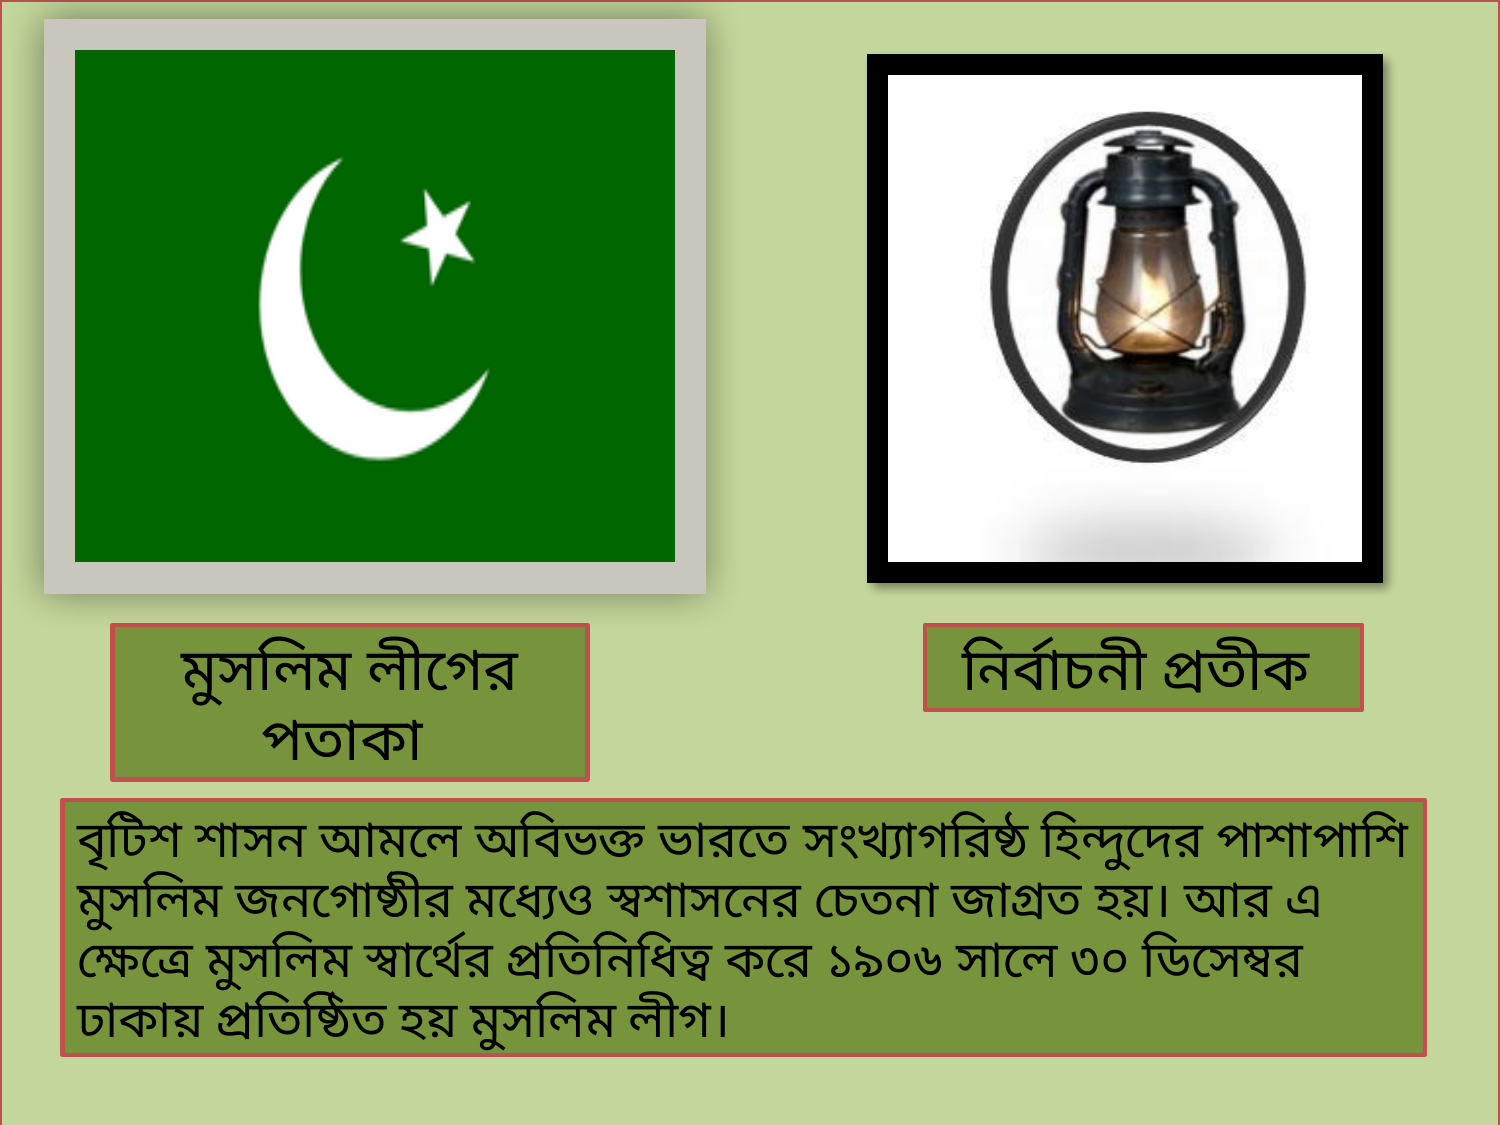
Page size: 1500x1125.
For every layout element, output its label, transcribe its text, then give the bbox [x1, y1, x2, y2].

text_box মুসলিম লীগের পতাকা [110, 623, 590, 782]
text_box [0, 0, 1500, 1125]
text_box নির্বাচনী প্রতীক [923, 623, 1364, 712]
text_box বৃটিশ শাসন আমলে অবিভক্ত ভারতে সংখ্যাগরিষ্ঠ হিন্দুদের পাশাপাশি মুসলিম জনগোষ্ঠীর মধ্যেও স্বশাসনের চেতনা জাগ্রত হয়। আর এ ক্ষেত্রে মুসলিম স্বার্থের প্রতিনিধিত্ব করে ১৯০৬ সালে ৩০ ডিসেম্বর ঢাকায় প্রতিষ্ঠিত হয় মুসলিম লীগ। [60, 798, 1427, 1057]
picture [74, 49, 676, 563]
picture [887, 74, 1363, 563]
